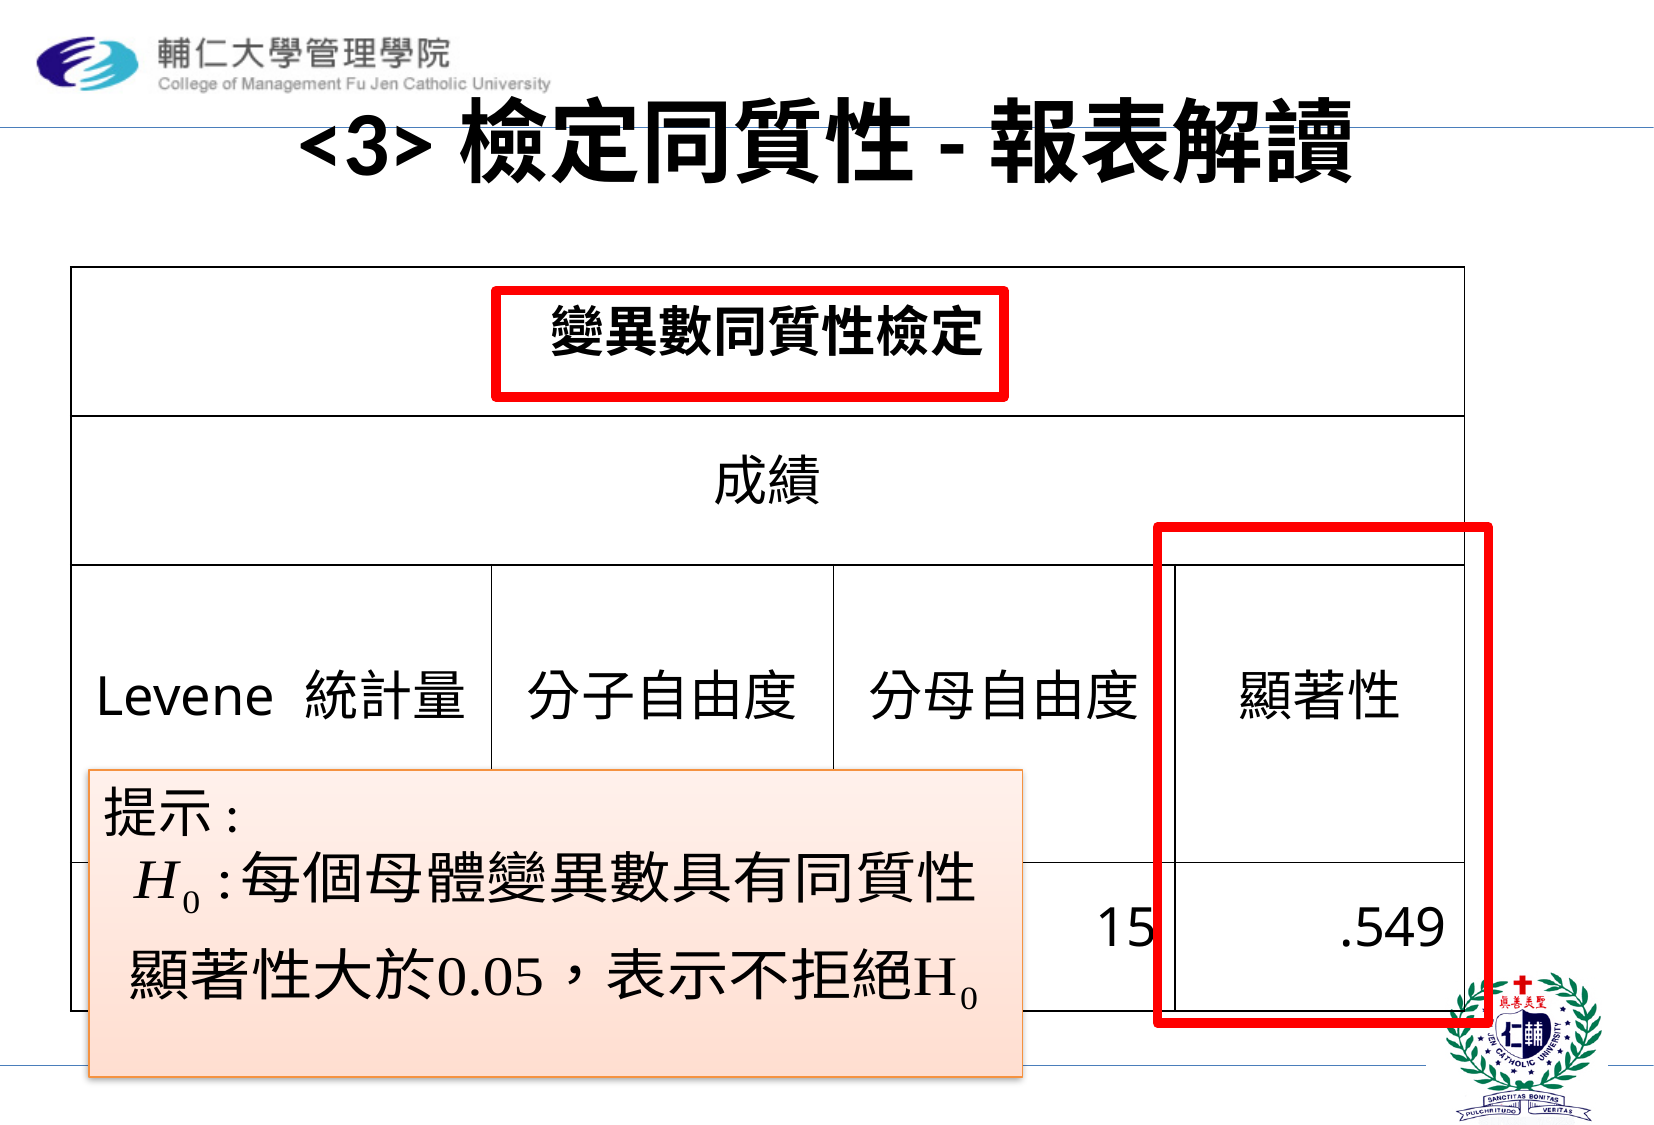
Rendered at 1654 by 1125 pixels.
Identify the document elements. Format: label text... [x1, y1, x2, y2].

text_box [1155, 525, 1490, 1025]
table_cell Levene 統計量 [72, 566, 491, 862]
table_cell 分母自由度 [834, 566, 1155, 862]
picture [19, 18, 575, 114]
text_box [122, 842, 989, 928]
picture [1445, 971, 1602, 1125]
text_box 提示: [88, 769, 1023, 1078]
table_cell 15 [1027, 863, 1155, 1010]
table_cell .625 [72, 863, 83, 1010]
table_header 變異數同質性檢定 [72, 268, 1464, 415]
table_cell 分子自由度 [492, 566, 833, 767]
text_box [122, 939, 989, 1024]
title <3>檢定同質性-報表解讀 [82, 45, 1571, 233]
table_cell 成績 [72, 417, 1464, 564]
text_box [494, 289, 1006, 399]
